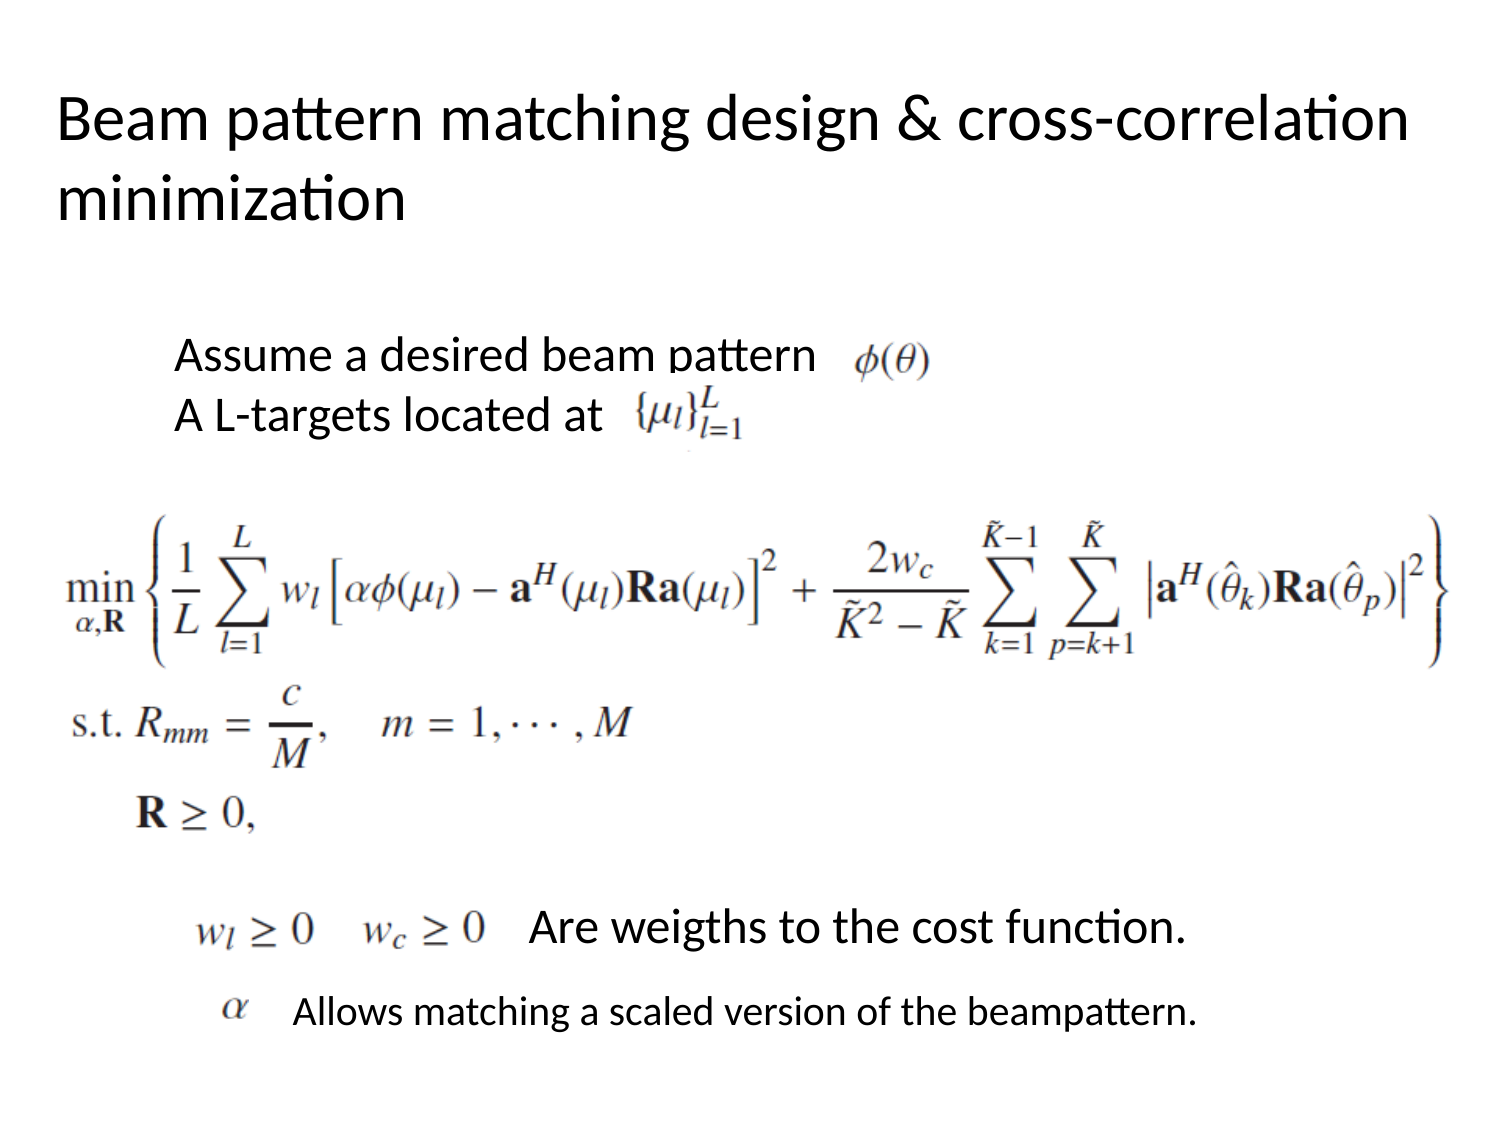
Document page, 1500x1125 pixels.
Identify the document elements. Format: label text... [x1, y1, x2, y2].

picture [844, 325, 936, 396]
picture [218, 987, 249, 1027]
picture [41, 491, 1458, 863]
picture [631, 373, 753, 452]
text_box Assume a desired beam pattern A L-targets located at [159, 314, 1294, 450]
text_box Allows matching a scaled version of the beampattern. [182, 975, 1270, 1041]
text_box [194, 886, 1329, 965]
text_box Beam pattern matching design & cross-correlation minimization [41, 66, 1459, 241]
